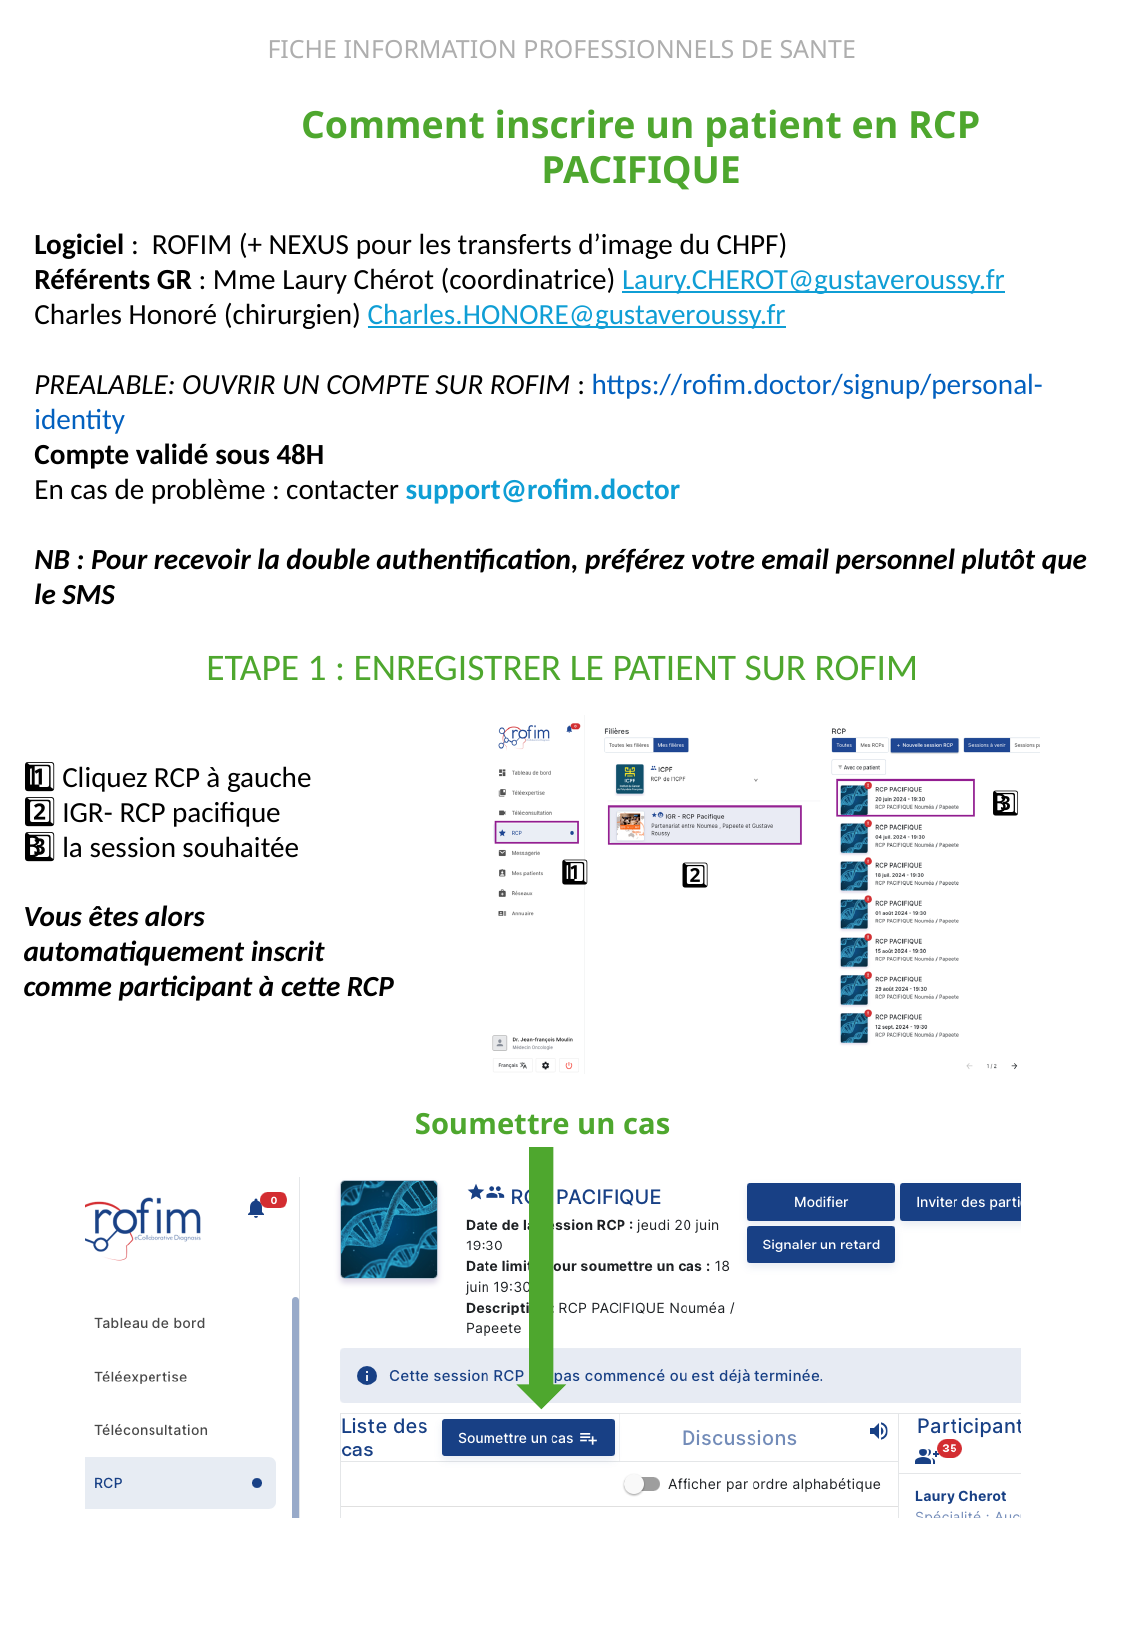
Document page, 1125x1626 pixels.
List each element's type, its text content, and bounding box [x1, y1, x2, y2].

text_box ETAPE 1 : ENREGISTRER LE PATIENT SUR ROFIM [191, 635, 934, 695]
text_box 1️⃣ Cliquez RCP à gauche 2️⃣ IGR- RCP pacifique 3️⃣ la session souhaitée Vous êtes alors automatiquement inscrit comme participant à cette RCP [8, 750, 414, 1045]
text_box Soumettre un cas [400, 1098, 686, 1148]
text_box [489, 714, 1044, 1075]
text_box FICHE INFORMATION PROFESSIONNELS DE SANTE [252, 25, 873, 71]
text_box Comment inscrire un patient en RCP PACIFIQUE [242, 93, 1040, 199]
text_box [85, 1148, 1022, 1519]
text_box Logiciel : ROFIM (+ NEXUS pour les transferts d’image du CHPF) Référents GR : Mme Laury Chérot (coordinatrice) Laury.CHEROT@gustaveroussy.fr Charles Honoré (chirurgien) Charles.HONORE@gustaveroussy.fr PREALABLE: OUVRIR UN COMPTE SUR ROFIM : https://rofim.doctor/signup/personal-identity Compte validé sous 48H En cas de problème : contacter support@rofim.doctor NB : Pour recevoir la double authentification, préférez votre email personnel plutôt que le SMS [19, 217, 1104, 618]
